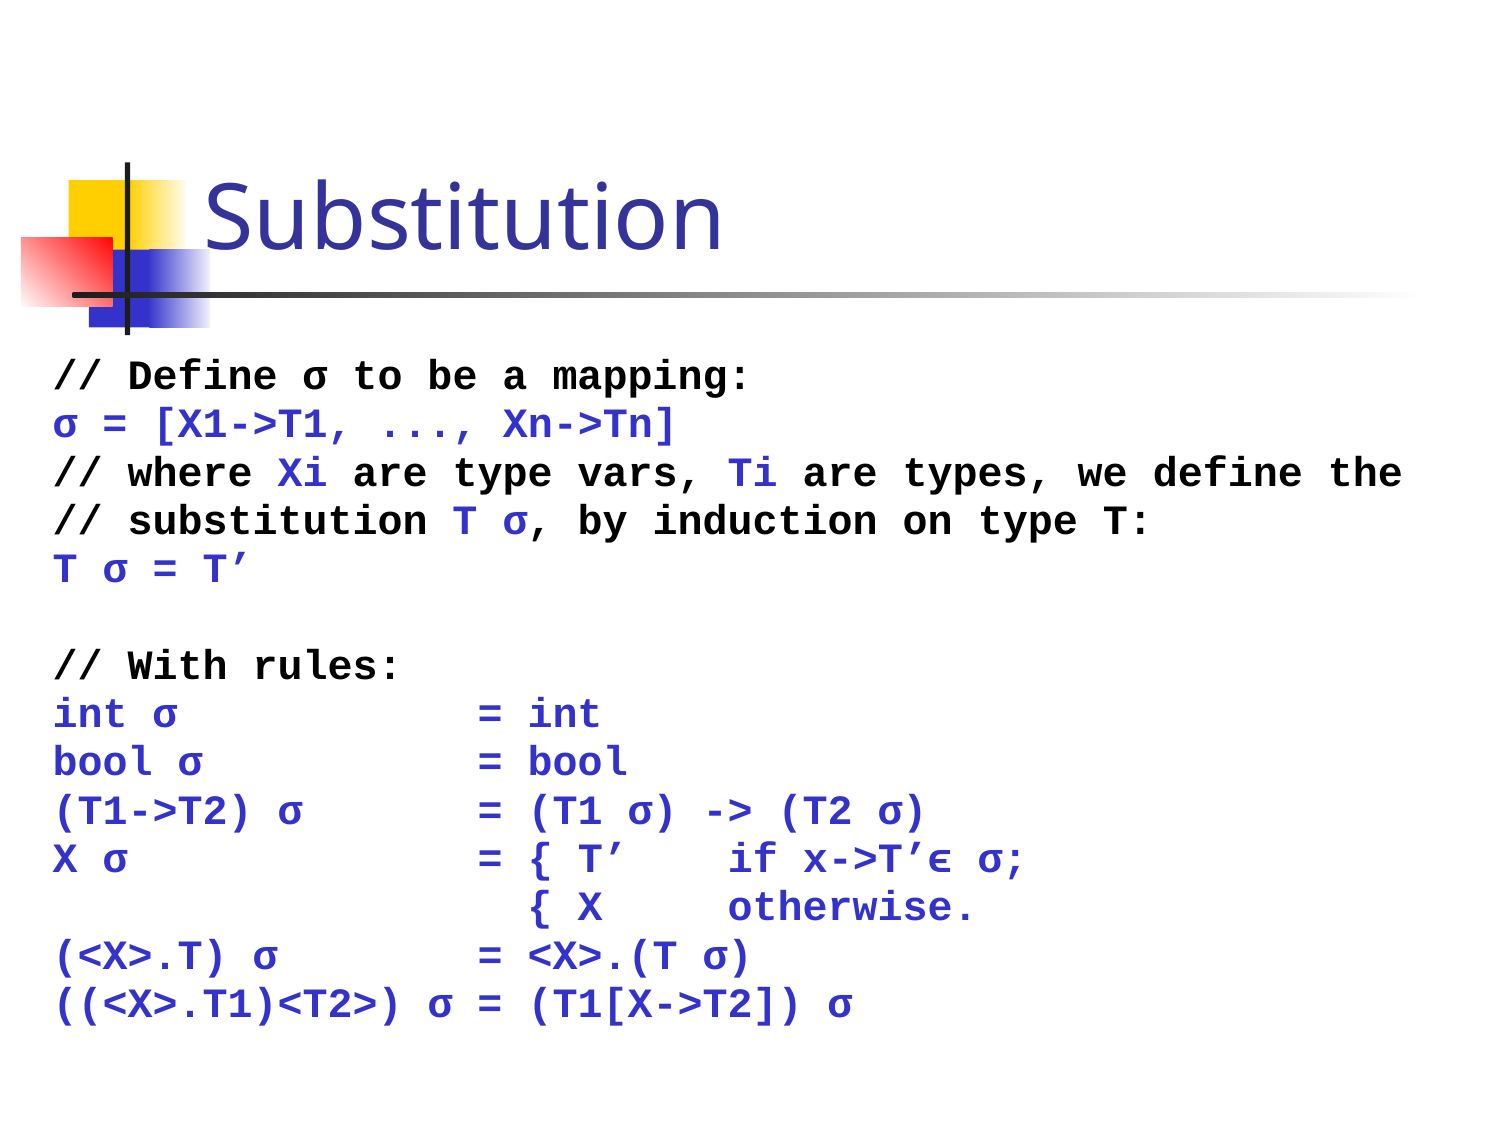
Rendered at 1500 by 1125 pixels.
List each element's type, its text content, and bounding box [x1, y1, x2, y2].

list // Define σ to be a mapping: σ = [X1->T1, ..., Xn->Tn] // where Xi are type vars, Ti are types, we define the // substitution T σ, by induction on type T: T σ = T’ // With rules: int σ = int bool σ = bool (T1->T2) σ = (T1 σ) -> (T2 σ) X σ = { T’ if x->T’ϵ σ; { X otherwise. (<X>.T) σ = <X>.(T σ) ((<X>.T1)<T2>) σ = (T1[X->T2]) σ [37, 350, 1463, 1100]
title Substitution [188, 35, 1468, 275]
